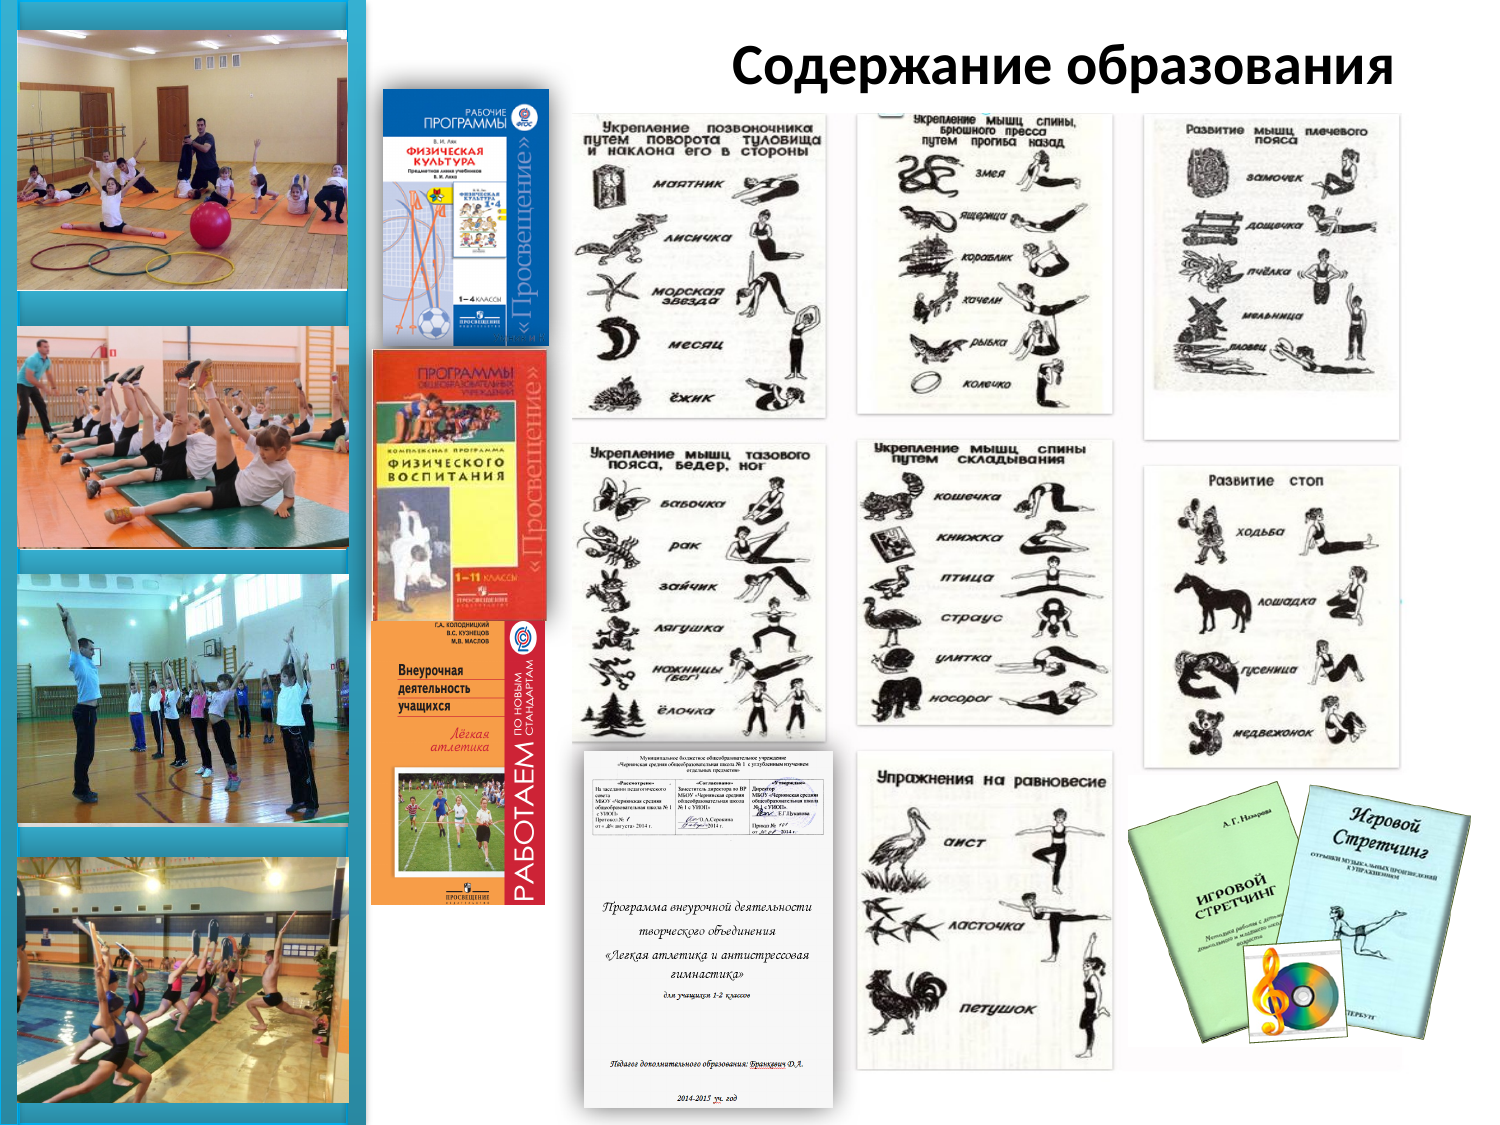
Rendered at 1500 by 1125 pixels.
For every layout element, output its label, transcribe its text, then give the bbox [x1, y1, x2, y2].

text_box Содержание образования [717, 19, 1411, 105]
picture [17, 326, 349, 549]
picture [17, 857, 349, 1104]
picture [371, 349, 547, 906]
picture [17, 30, 348, 291]
picture [572, 113, 1471, 1108]
picture [383, 89, 549, 346]
picture [17, 573, 349, 827]
